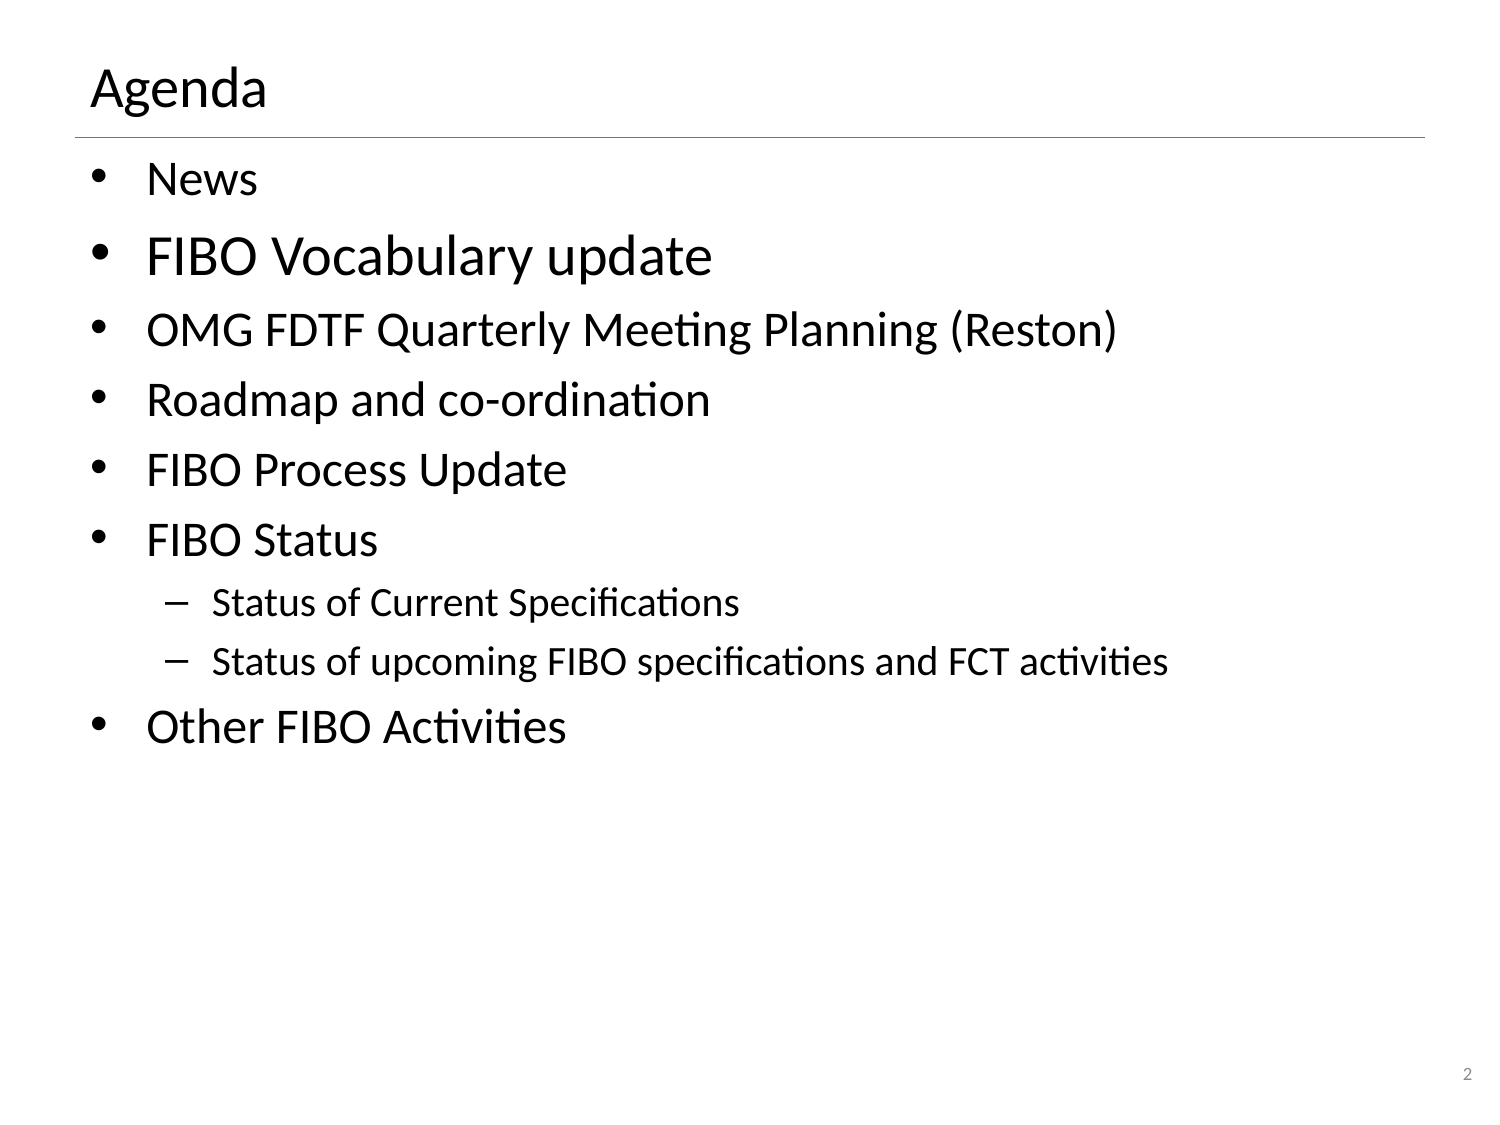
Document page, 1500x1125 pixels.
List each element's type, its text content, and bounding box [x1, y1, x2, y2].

list News FIBO Vocabulary update OMG FDTF Quarterly Meeting Planning (Reston) Roadmap and co-ordination FIBO Process Update FIBO Status Status of Current Specifications Status of upcoming FIBO specifications and FCT activities Other FIBO Activities [74, 137, 1426, 1076]
slide_number 2 [1425, 1042, 1488, 1103]
title Agenda [74, 37, 1426, 131]
